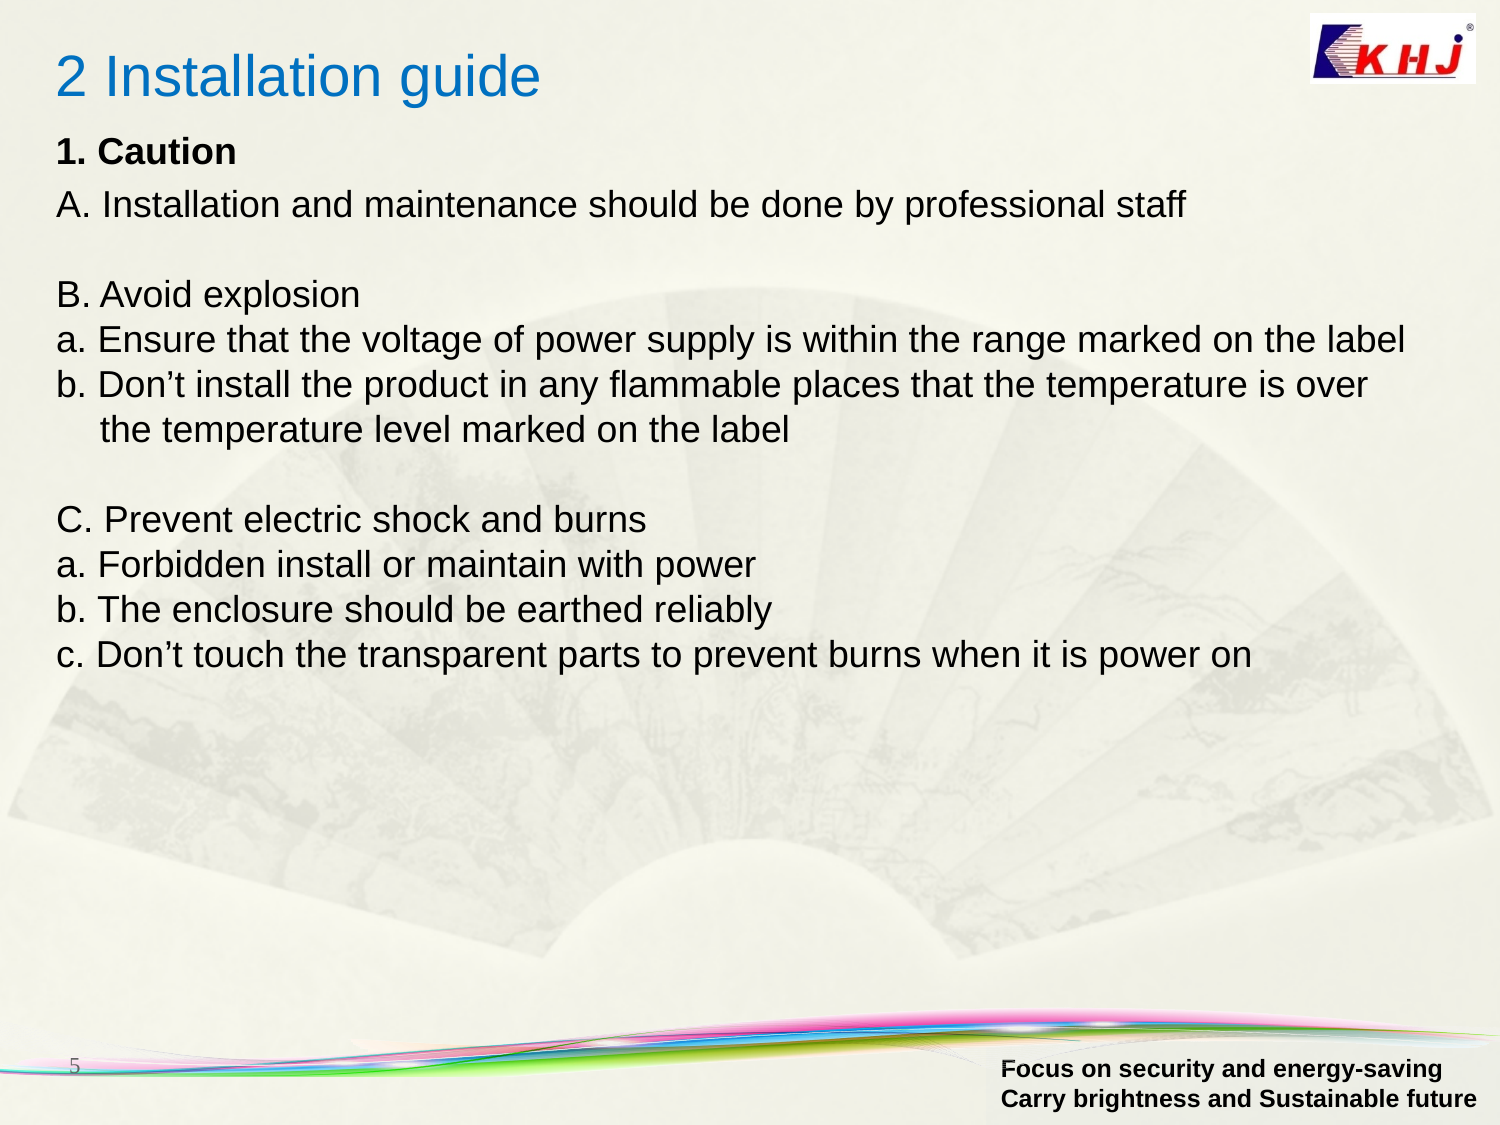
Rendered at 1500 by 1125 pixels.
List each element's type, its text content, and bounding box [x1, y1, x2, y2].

text_box A. Installation and maintenance should be done by professional staff B. Avoid explosion a. Ensure that the voltage of power supply is within the range marked on the label b. Don’t install the product in any flammable places that the temperature is over the temperature level marked on the label C. Prevent electric shock and burns a. Forbidden install or maintain with power b. The enclosure should be earthed reliably c. Don’t touch the transparent parts to prevent burns when it is power on [41, 172, 1465, 683]
text_box 1. Caution [41, 119, 1390, 172]
picture [0, 1005, 1500, 1077]
picture [1310, 13, 1476, 84]
slide_number 4 [0, 1040, 150, 1088]
